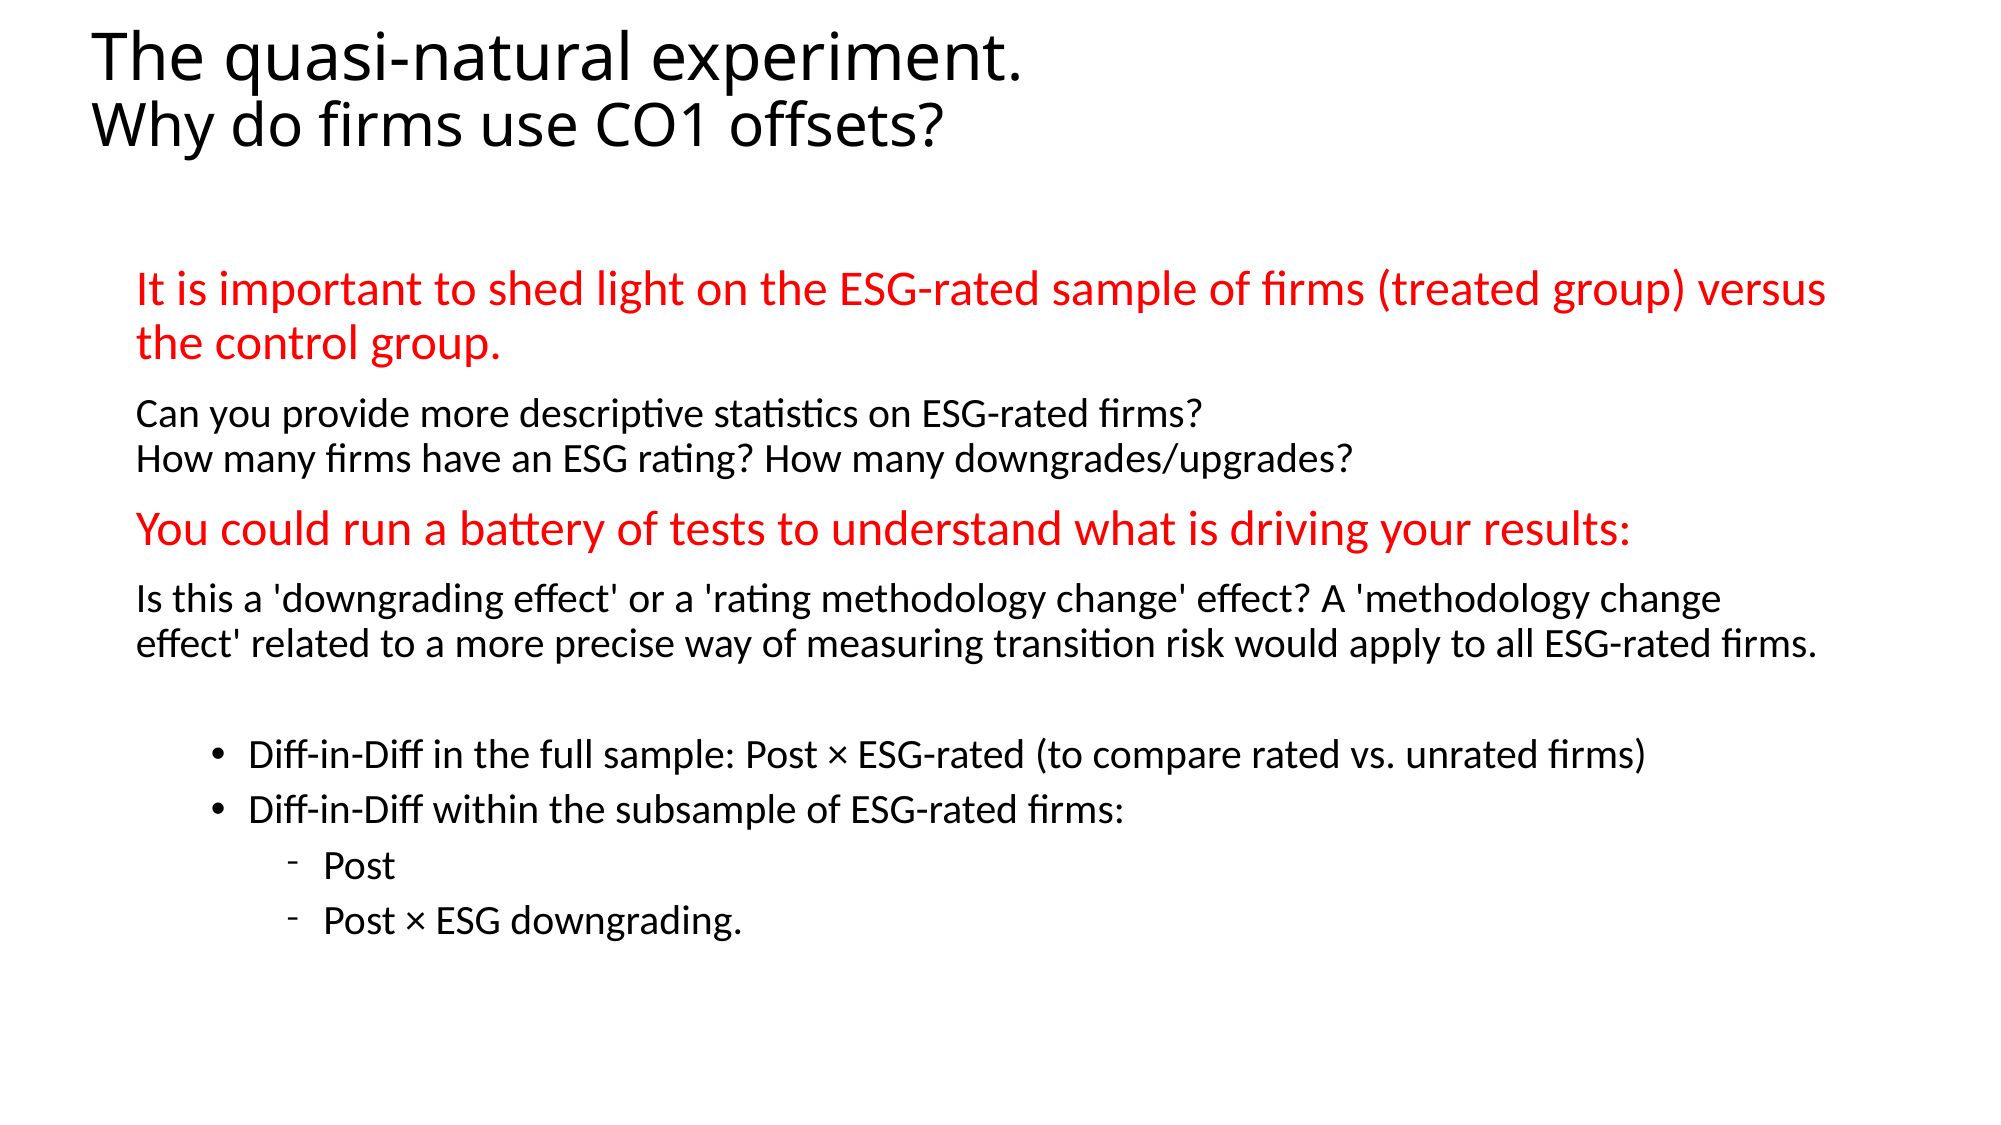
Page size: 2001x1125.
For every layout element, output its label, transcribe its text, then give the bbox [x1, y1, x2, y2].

title The quasi-natural experiment. Why do firms use CO1 offsets? [76, 15, 1802, 233]
list It is important to shed light on the ESG-rated sample of firms (treated group) versus the control group. Can you provide more descriptive statistics on ESG-rated firms? How many firms have an ESG rating? How many downgrades/upgrades? You could run a battery of tests to understand what is driving your results: Is this a 'downgrading effect' or a 'rating methodology change' effect? A 'methodology change effect' related to a more precise way of measuring transition risk would apply to all ESG-rated firms. Diff-in-Diff in the full sample: Post × ESG-rated (to compare rated vs. unrated firms) Diff-in-Diff within the subsample of ESG-rated firms: Post Post × ESG downgrading. [120, 254, 1851, 1048]
